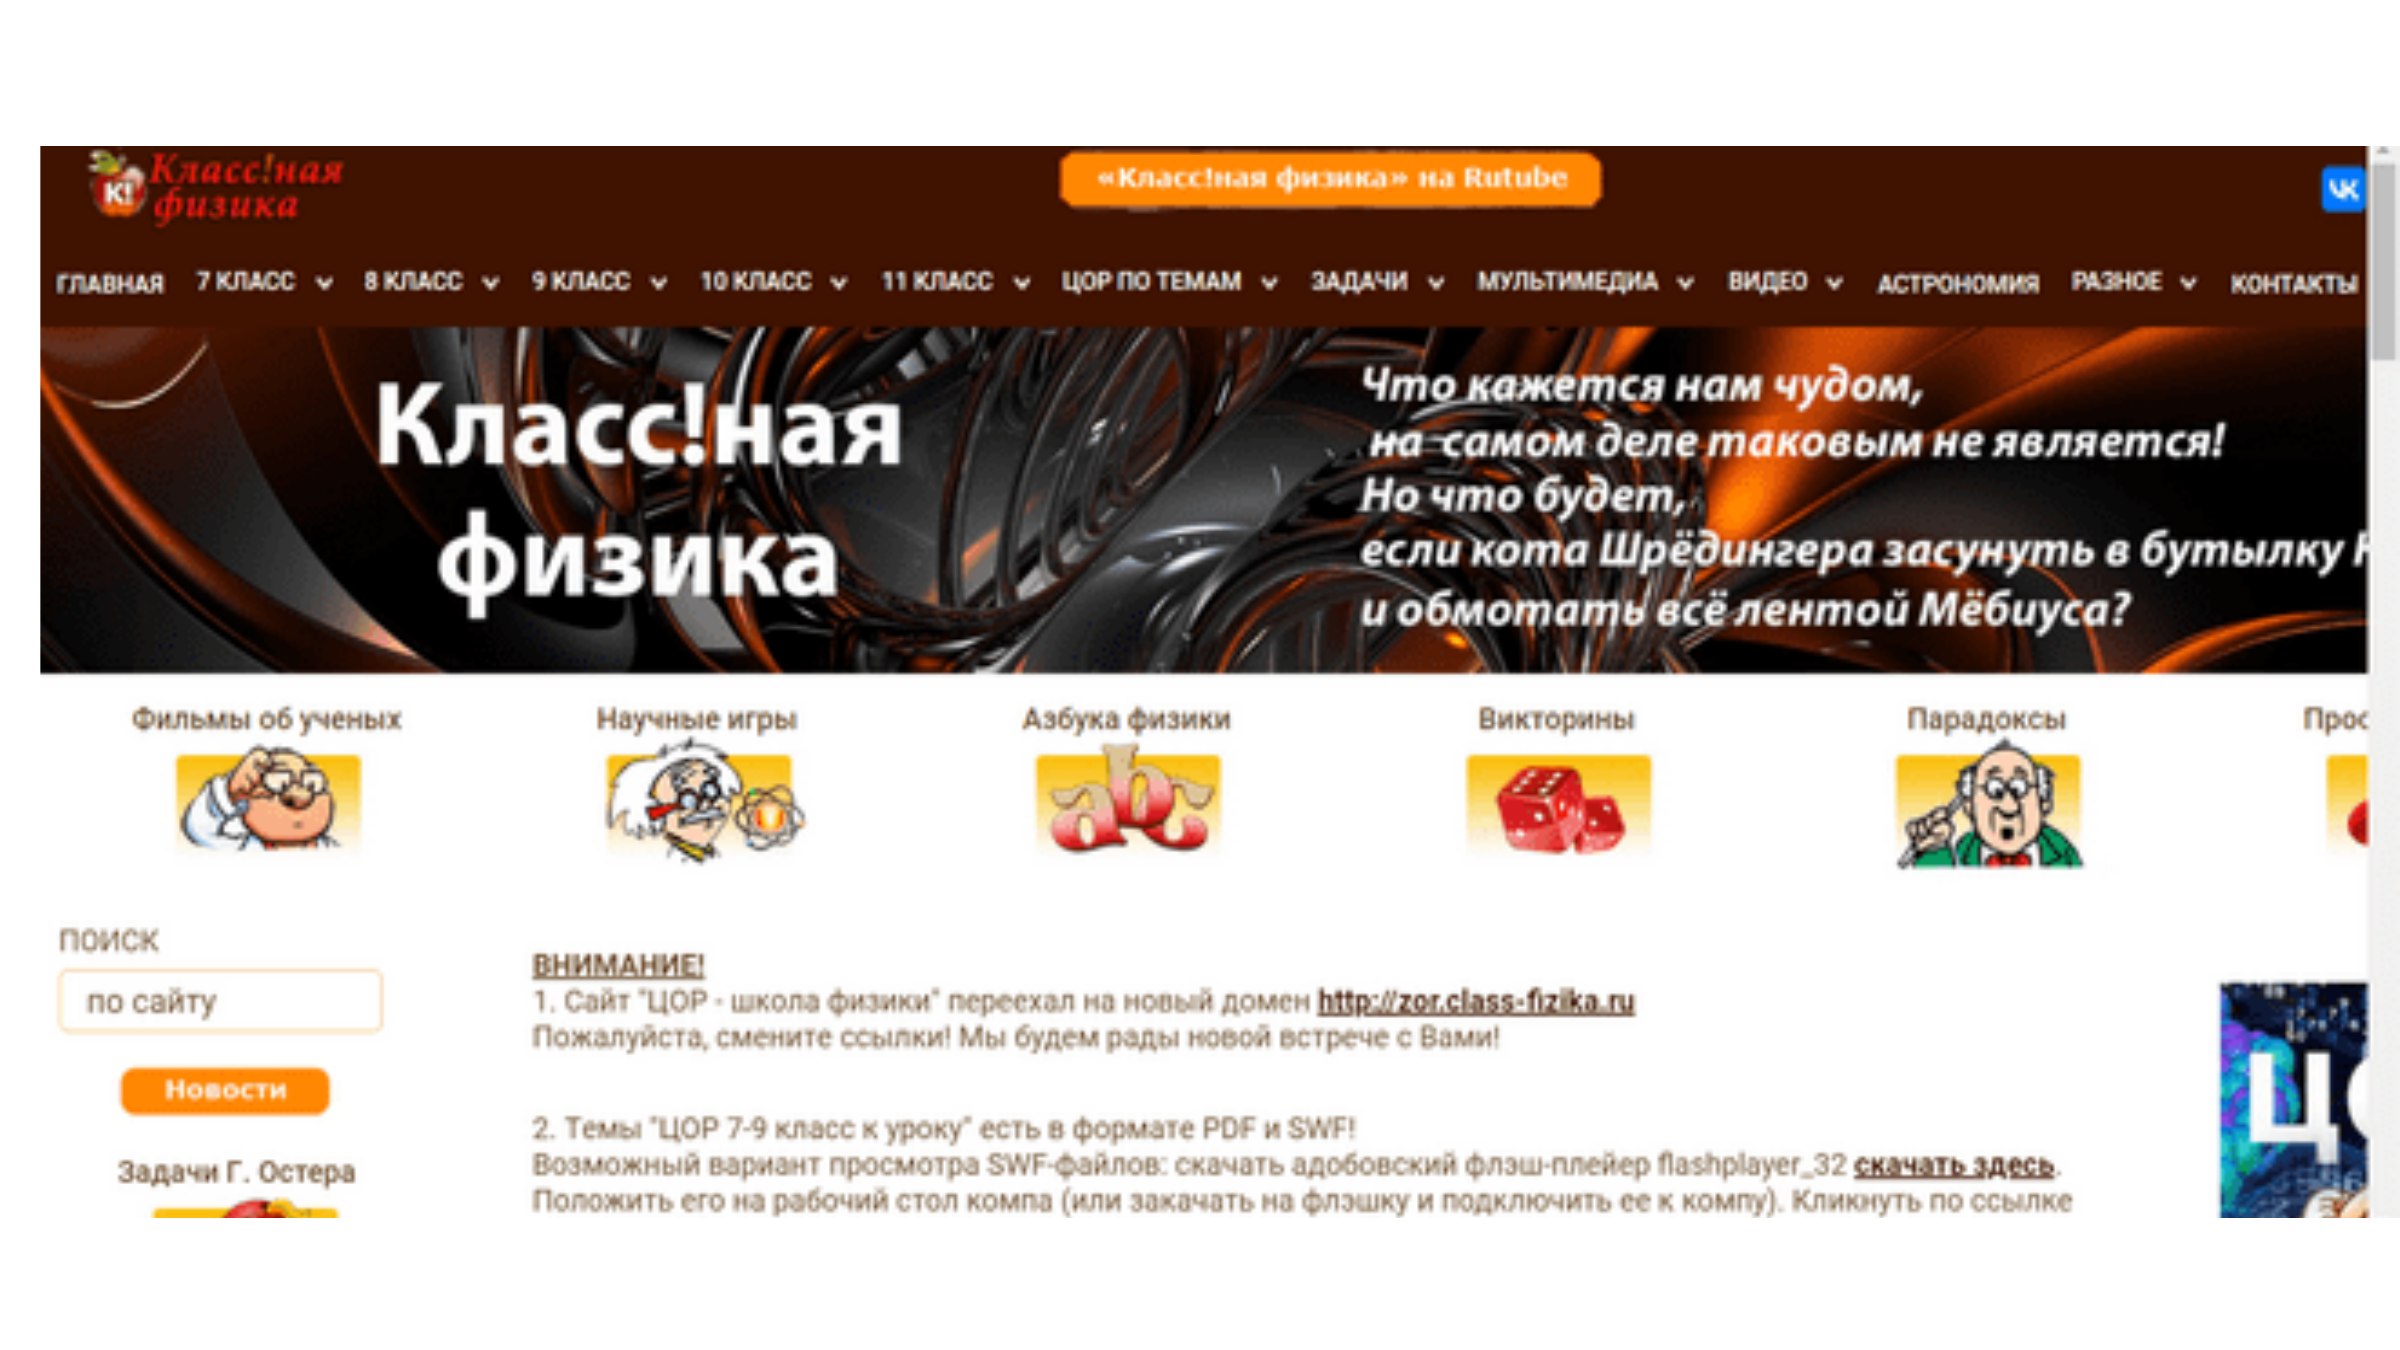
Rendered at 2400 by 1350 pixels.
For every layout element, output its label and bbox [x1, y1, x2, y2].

picture [40, 146, 2400, 1218]
